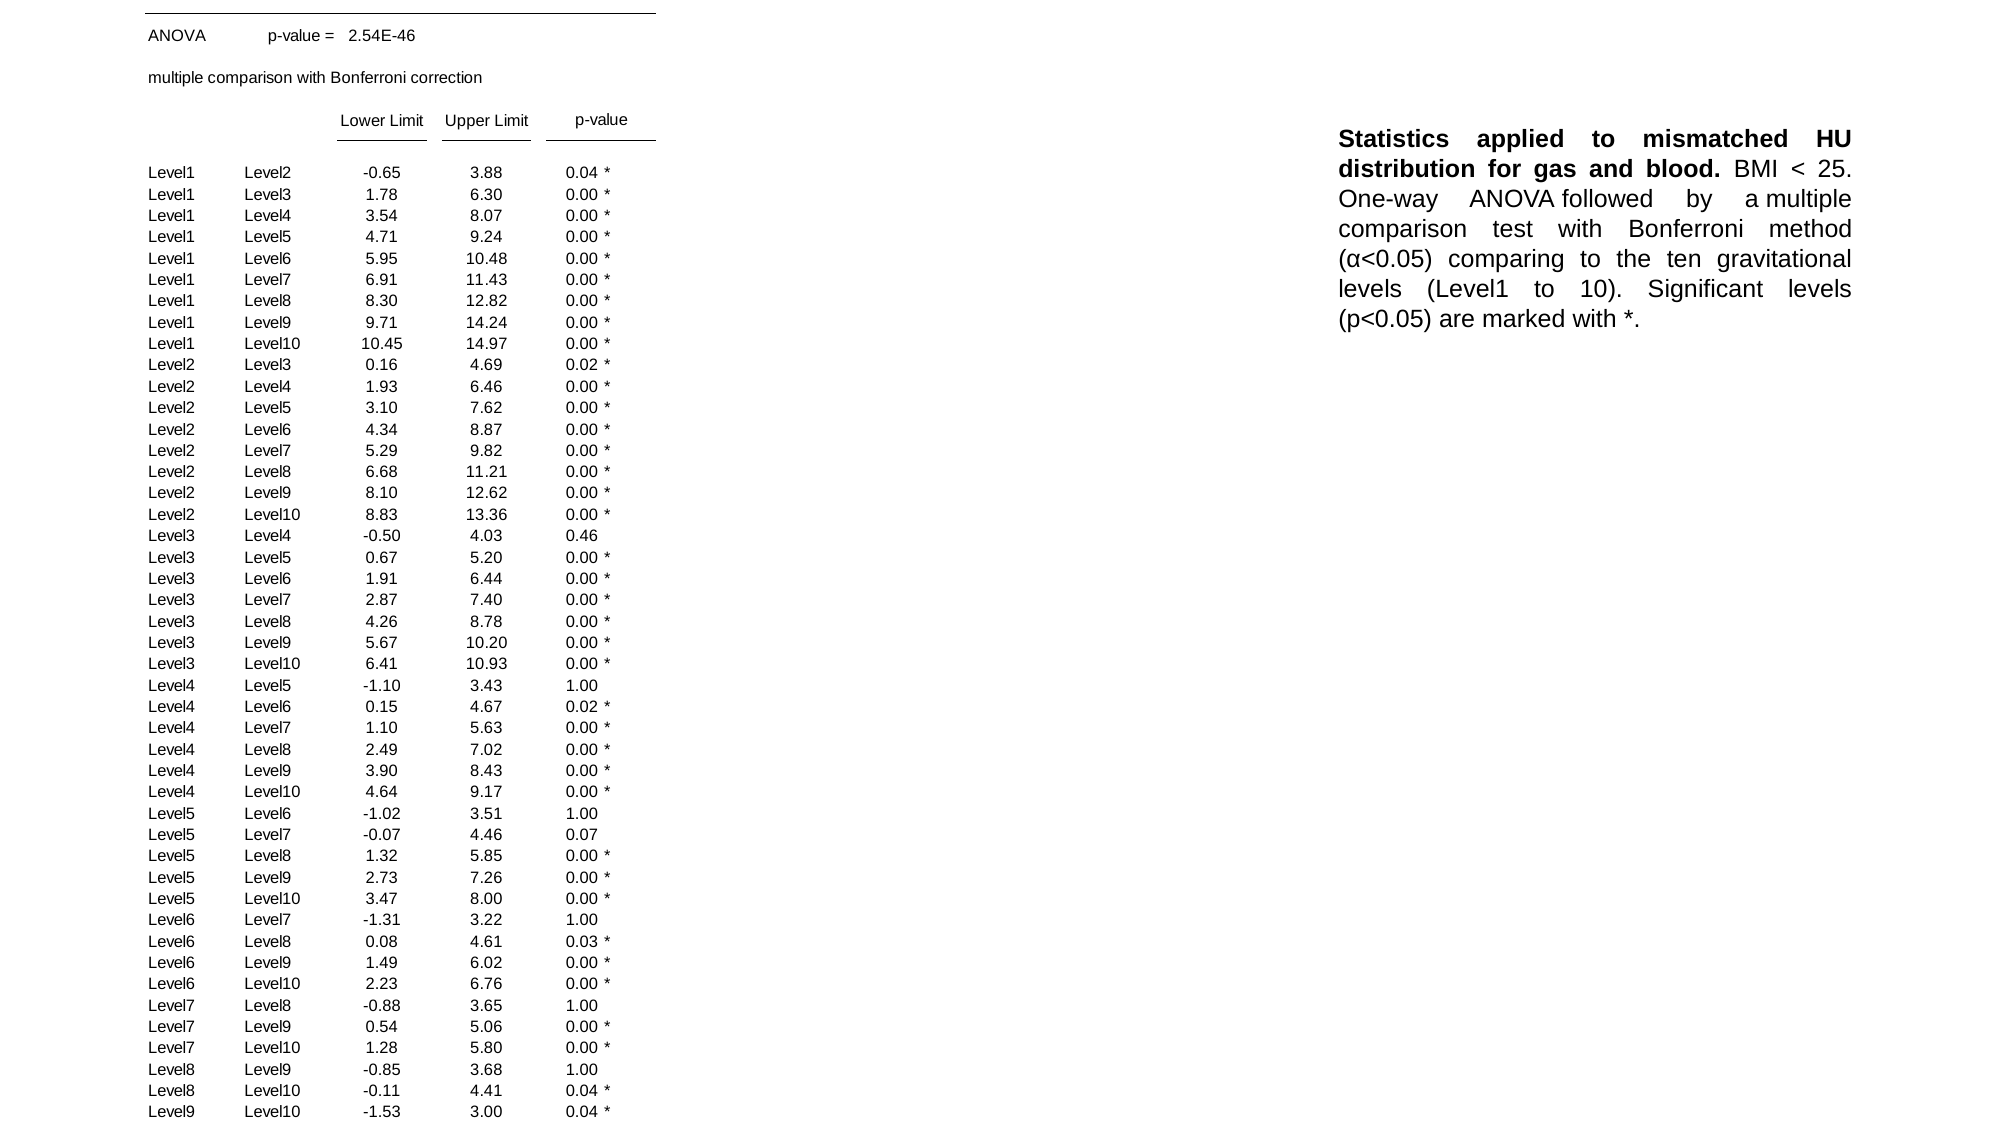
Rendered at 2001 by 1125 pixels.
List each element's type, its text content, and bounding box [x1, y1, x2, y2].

picture [145, 4, 657, 1123]
text_box Statistics applied to mismatched HU distribution for gas and blood. BMI < 25. One-way ANOVA followed by a multiple comparison test with Bonferroni method (α<0.05) comparing to the ten gravitational levels (Level1 to 10). Significant levels (p<0.05) are marked with *. [1323, 115, 1868, 370]
